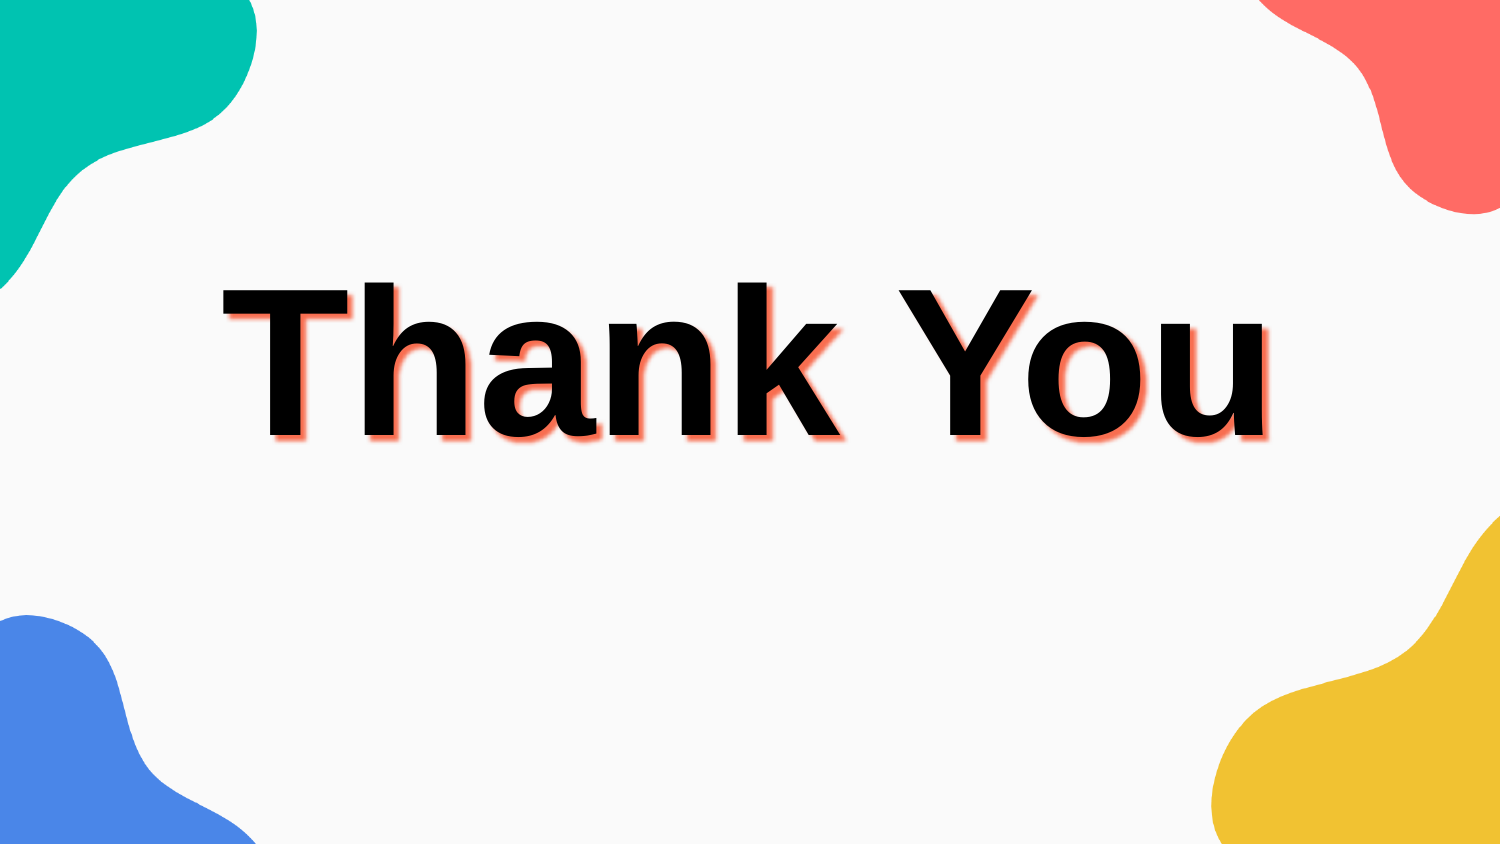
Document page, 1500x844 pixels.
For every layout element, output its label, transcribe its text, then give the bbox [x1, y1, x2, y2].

text_box Thank You [181, 225, 1319, 500]
picture [0, 0, 1500, 844]
